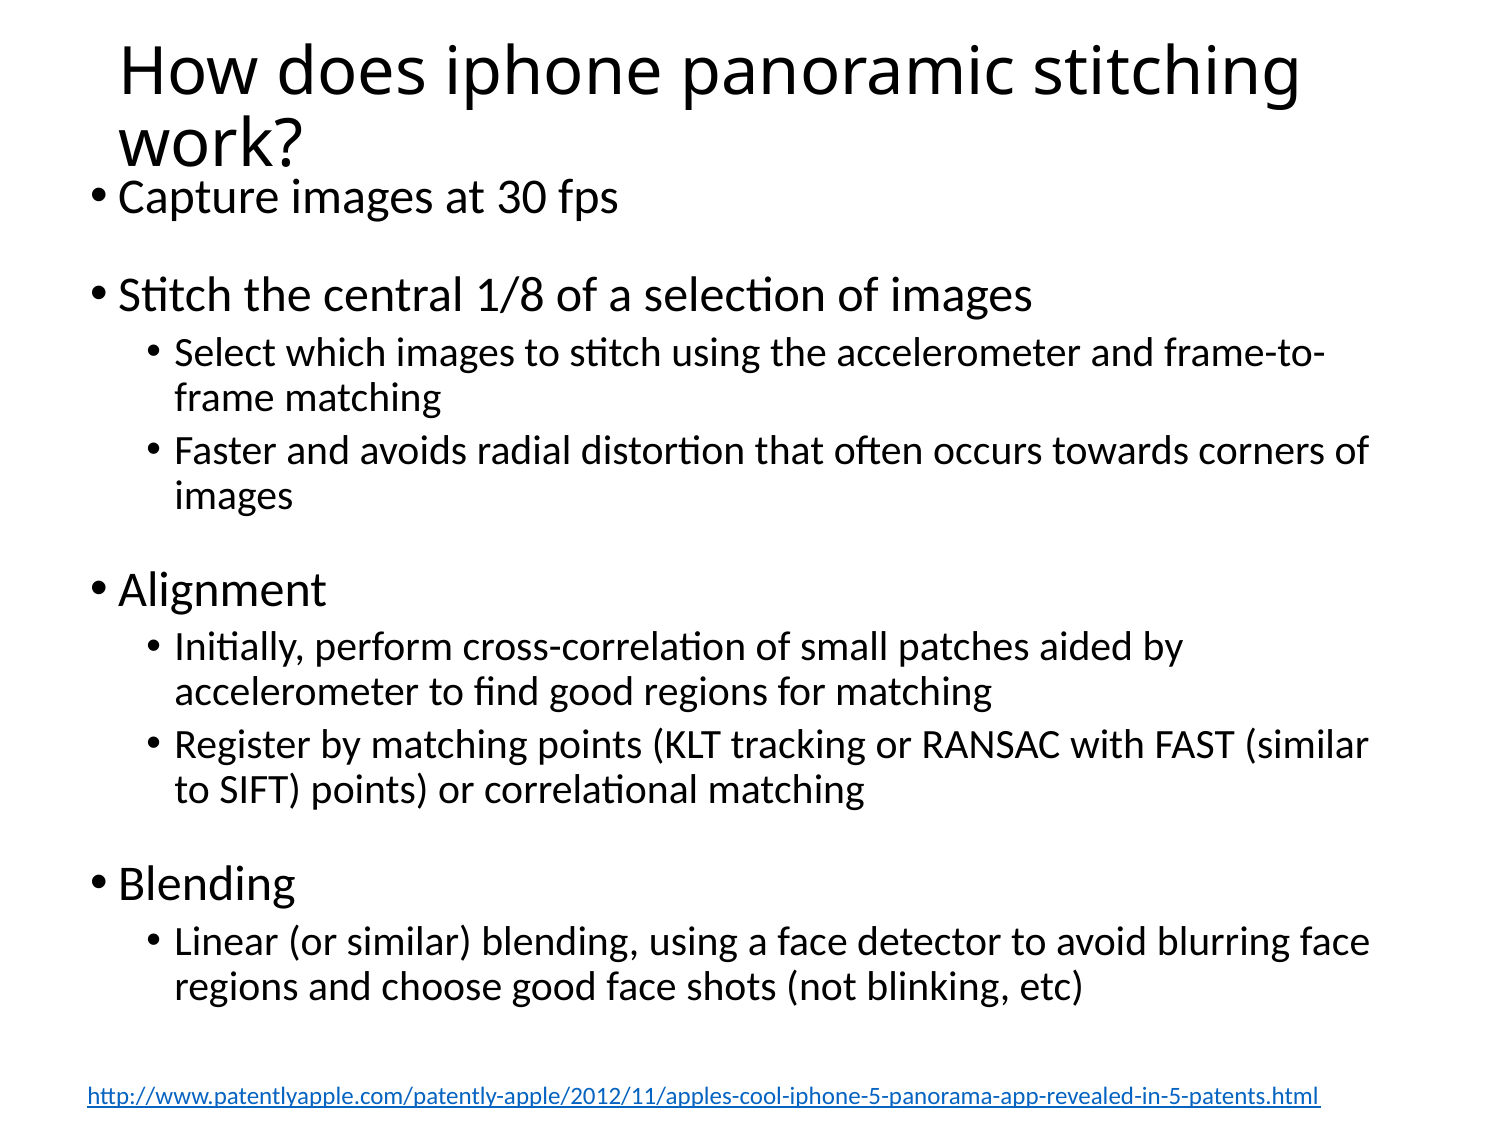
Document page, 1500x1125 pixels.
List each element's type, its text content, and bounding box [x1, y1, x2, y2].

text_box http://www.patentlyapple.com/patently-apple/2012/11/apples-cool-iphone-5-panorama-app-revealed-in-5-patents.html [72, 1071, 1410, 1117]
title How does iphone panoramic stitching work? [103, 0, 1397, 162]
list Capture images at 30 fps Stitch the central 1/8 of a selection of images Select which images to stitch using the accelerometer and frame-to-frame matching Faster and avoids radial distortion that often occurs towards corners of images Alignment Initially, perform cross-correlation of small patches aided by accelerometer to find good regions for matching Register by matching points (KLT tracking or RANSAC with FAST (similar to SIFT) points) or correlational matching Blending Linear (or similar) blending, using a face detector to avoid blurring face regions and choose good face shots (not blinking, etc) [75, 162, 1425, 1125]
